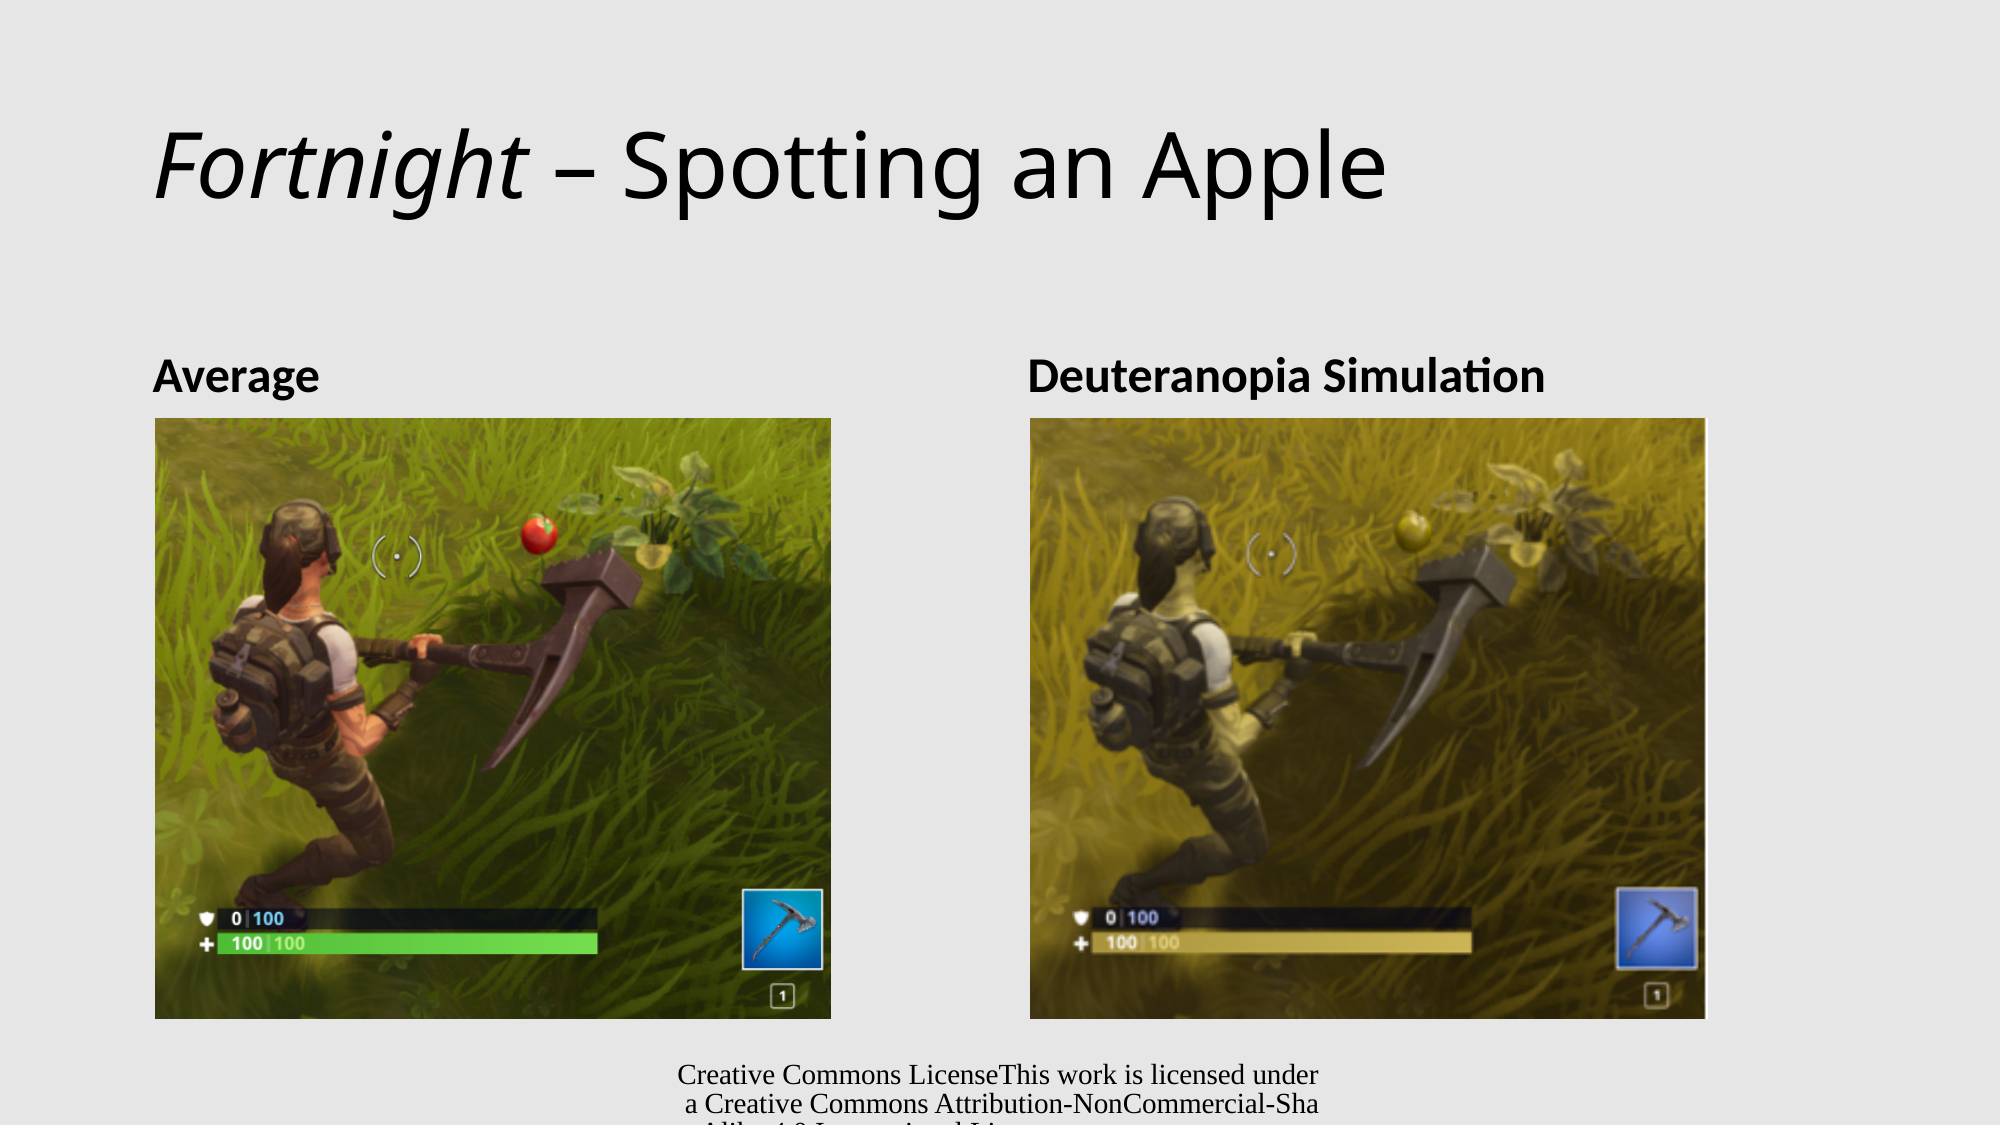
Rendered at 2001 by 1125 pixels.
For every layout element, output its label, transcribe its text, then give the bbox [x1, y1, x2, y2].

list Deuteranopia Simulation [1012, 275, 1863, 411]
picture [1030, 418, 1708, 1019]
picture [155, 418, 831, 1019]
title Fortnight – Spotting an Apple [137, 59, 1863, 278]
footer Creative Commons License This work is licensed under a Creative Commons Attribution-NonCommercial-ShareAlike 4.0 International License [662, 1042, 1338, 1103]
list Average [137, 275, 984, 411]
